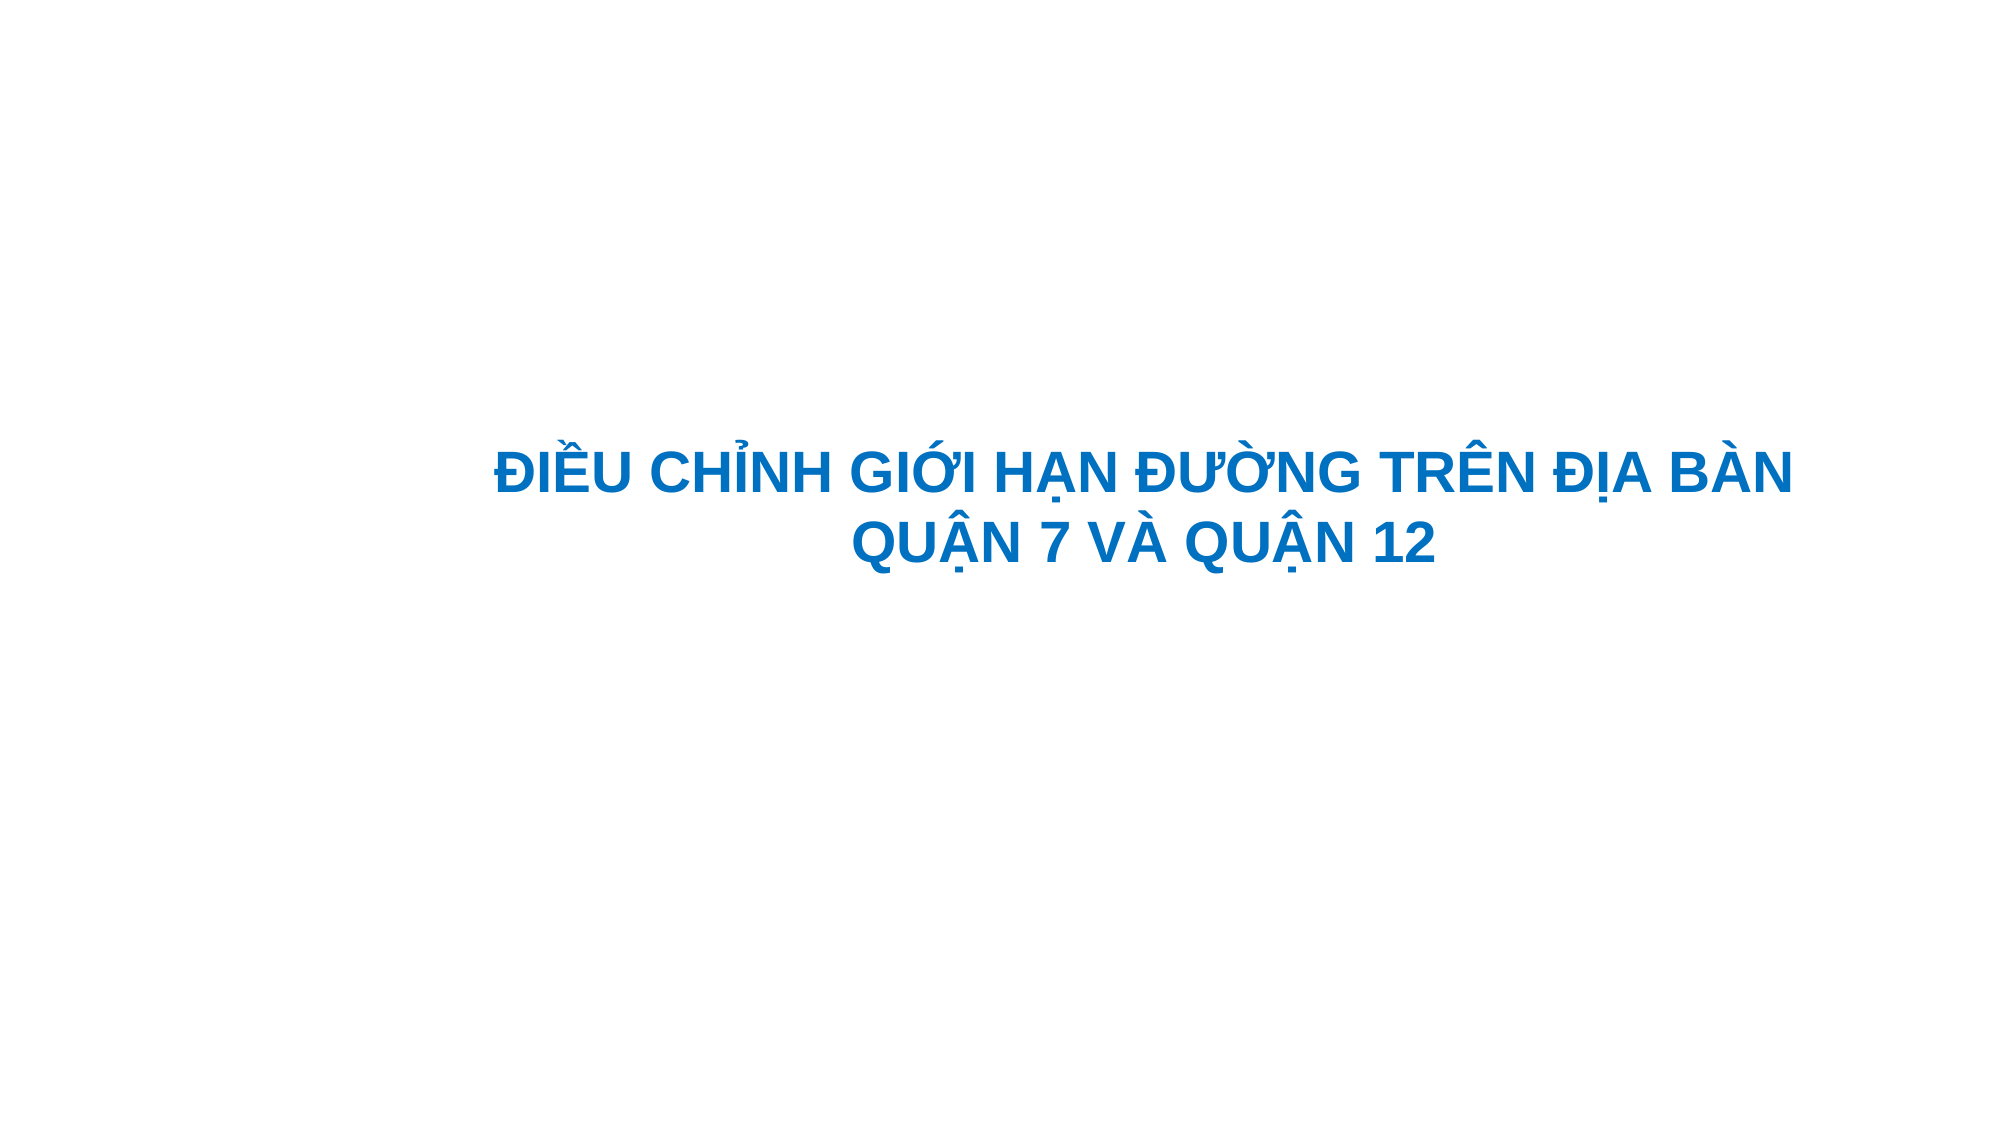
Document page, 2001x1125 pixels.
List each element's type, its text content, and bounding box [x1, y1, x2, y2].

text_box ĐIỀU CHỈNH GIỚI HẠN ĐƯỜNG TRÊN ĐỊA BÀN QUẬN 7 VÀ QUẬN 12 [398, 356, 1890, 582]
